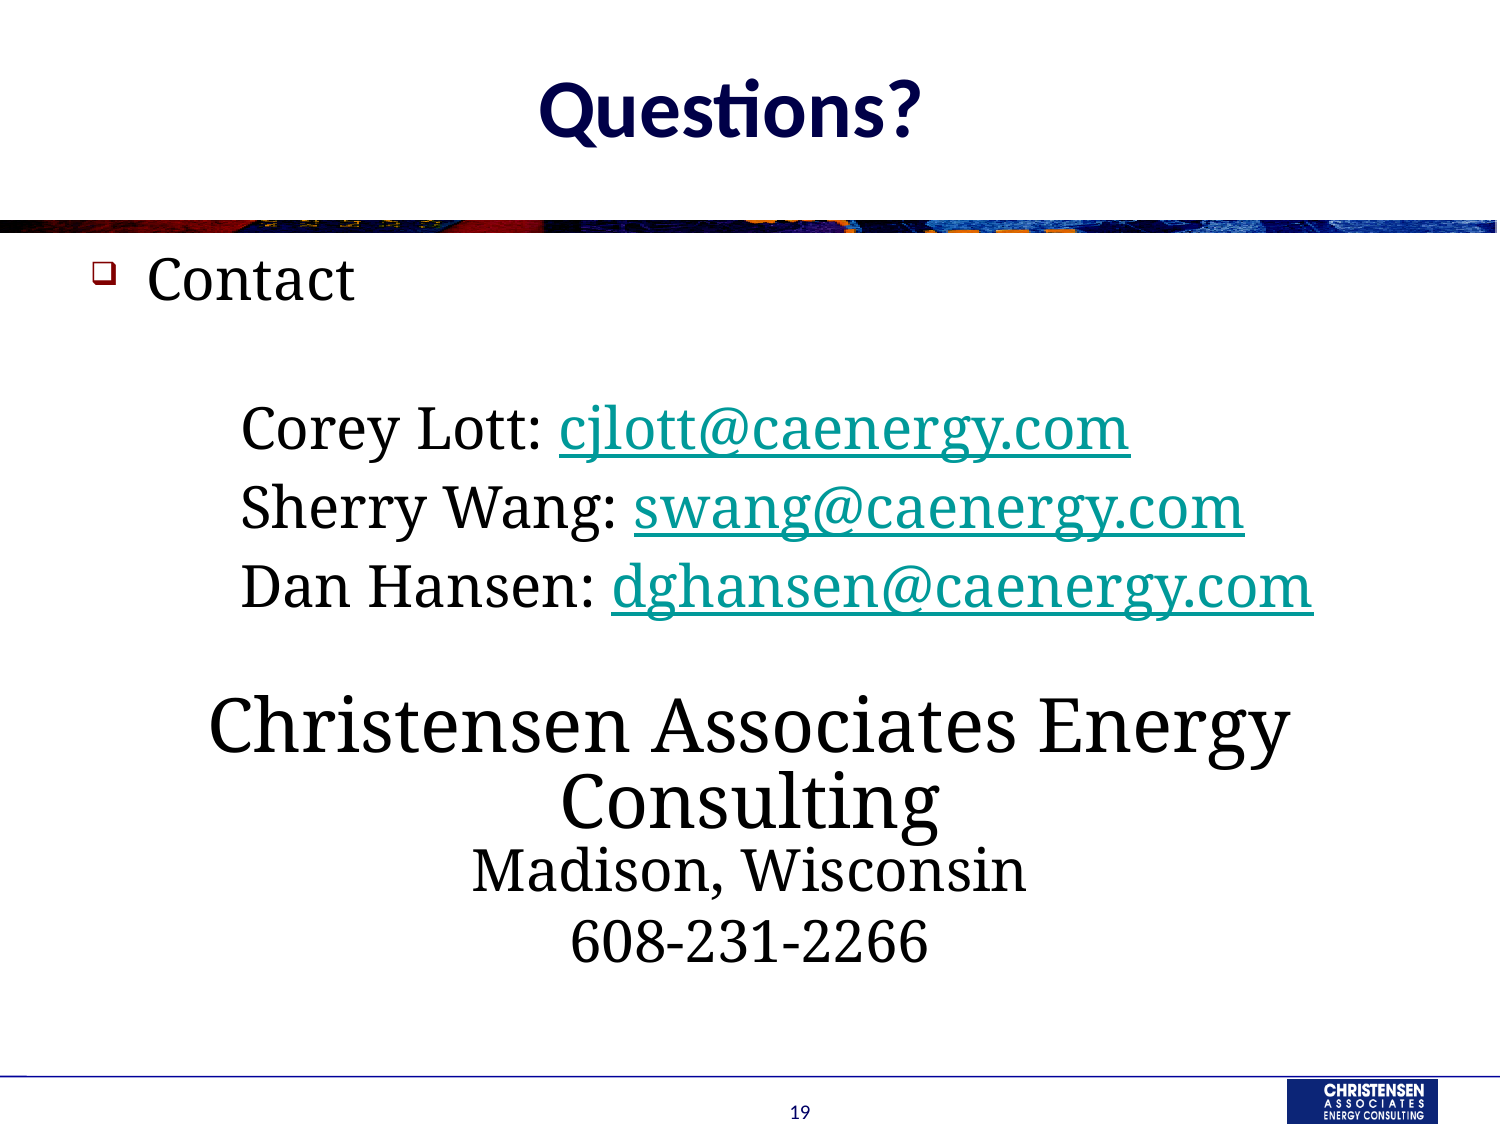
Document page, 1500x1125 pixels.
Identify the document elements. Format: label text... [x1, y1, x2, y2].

title Questions? [75, 16, 1425, 205]
slide_number 19 [624, 1053, 975, 1125]
picture [1287, 1079, 1438, 1124]
list Contact Corey Lott: cjlott@caenergy.com Sherry Wang: swang@caenergy.com Dan Hansen: dghansen@caenergy.com Christensen Associates Energy Consulting Madison, Wisconsin 608-231-2266 [75, 245, 1425, 989]
picture [0, 220, 1500, 233]
